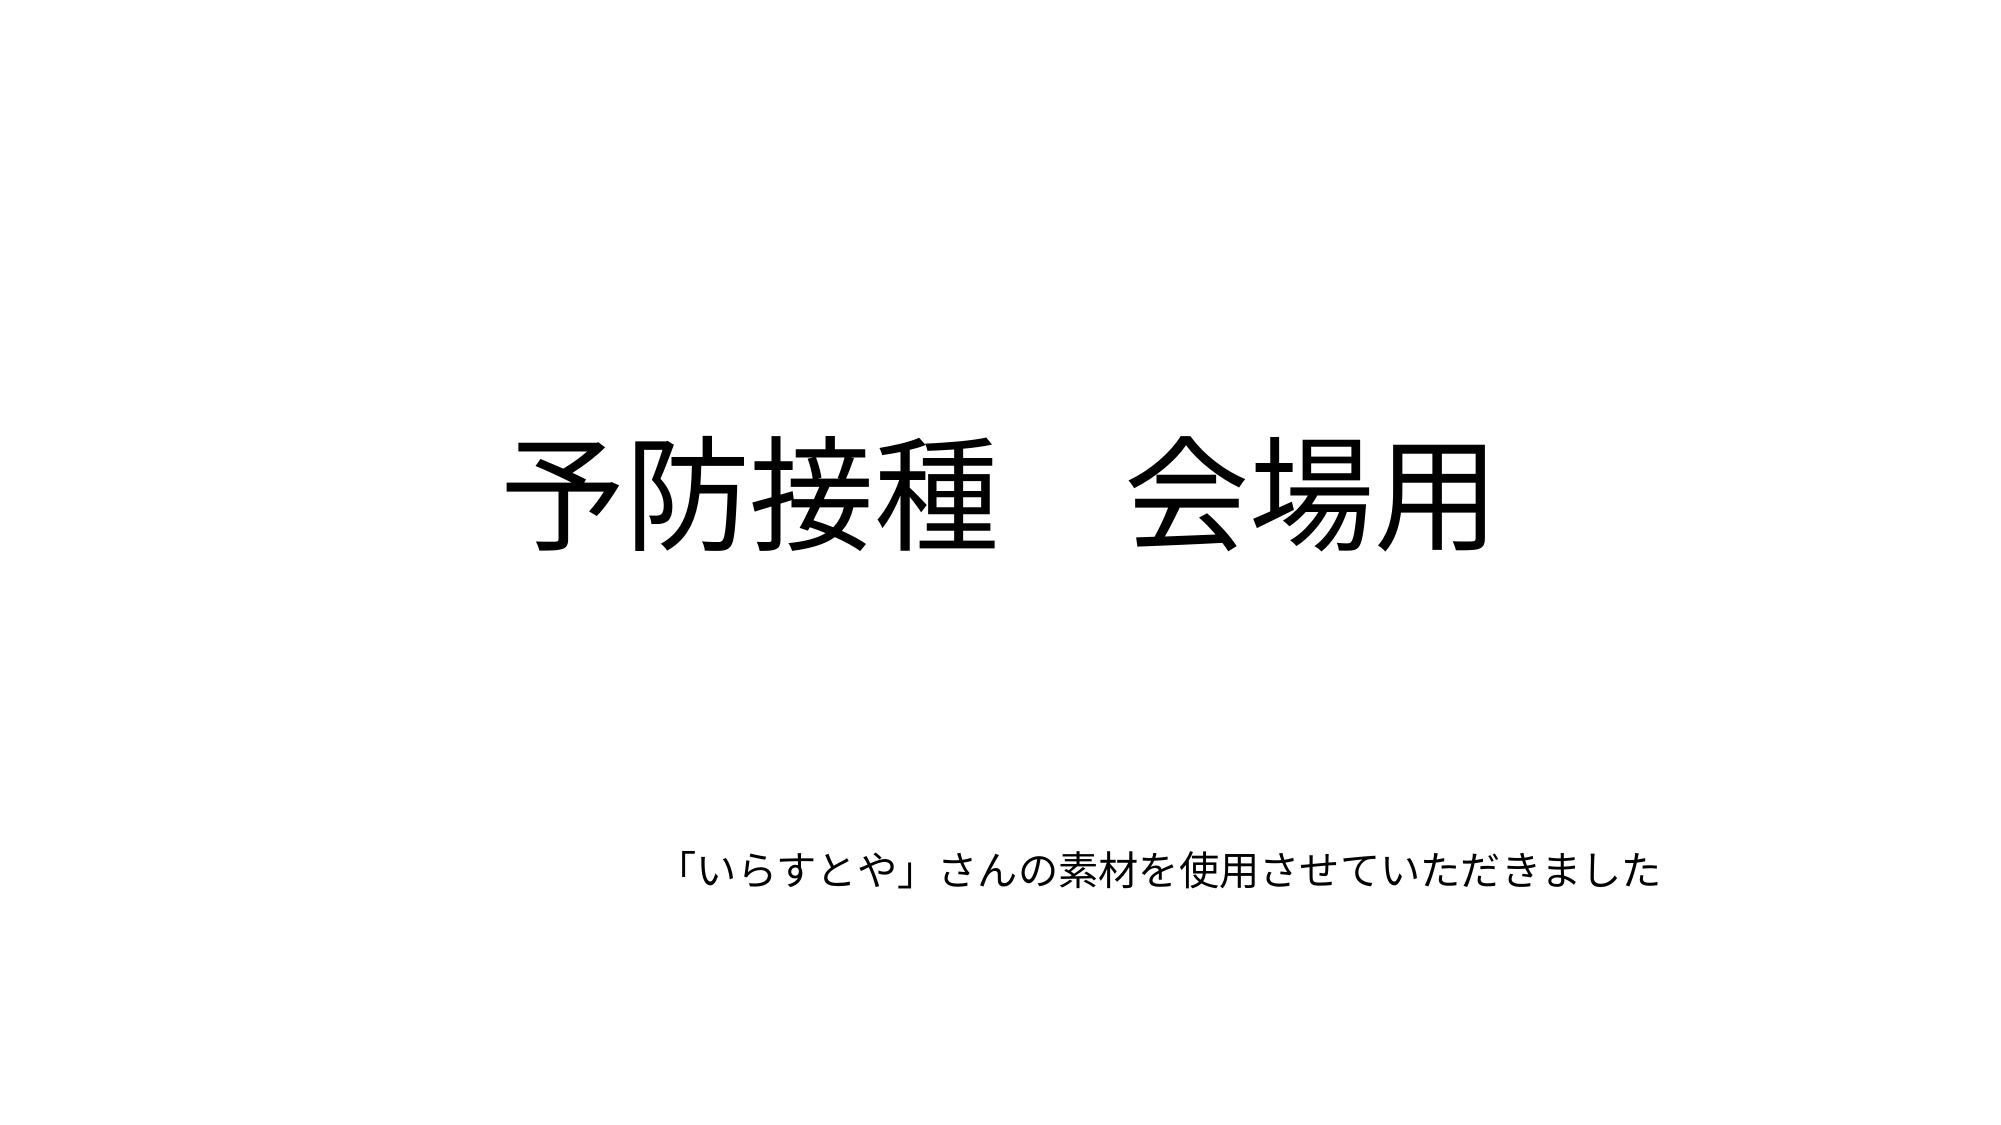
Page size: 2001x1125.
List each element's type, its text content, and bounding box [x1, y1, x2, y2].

subtitle 「いらすとや」さんの素材を使用させていただきました [409, 843, 1910, 902]
title 予防接種 会場用 [249, 184, 1750, 576]
